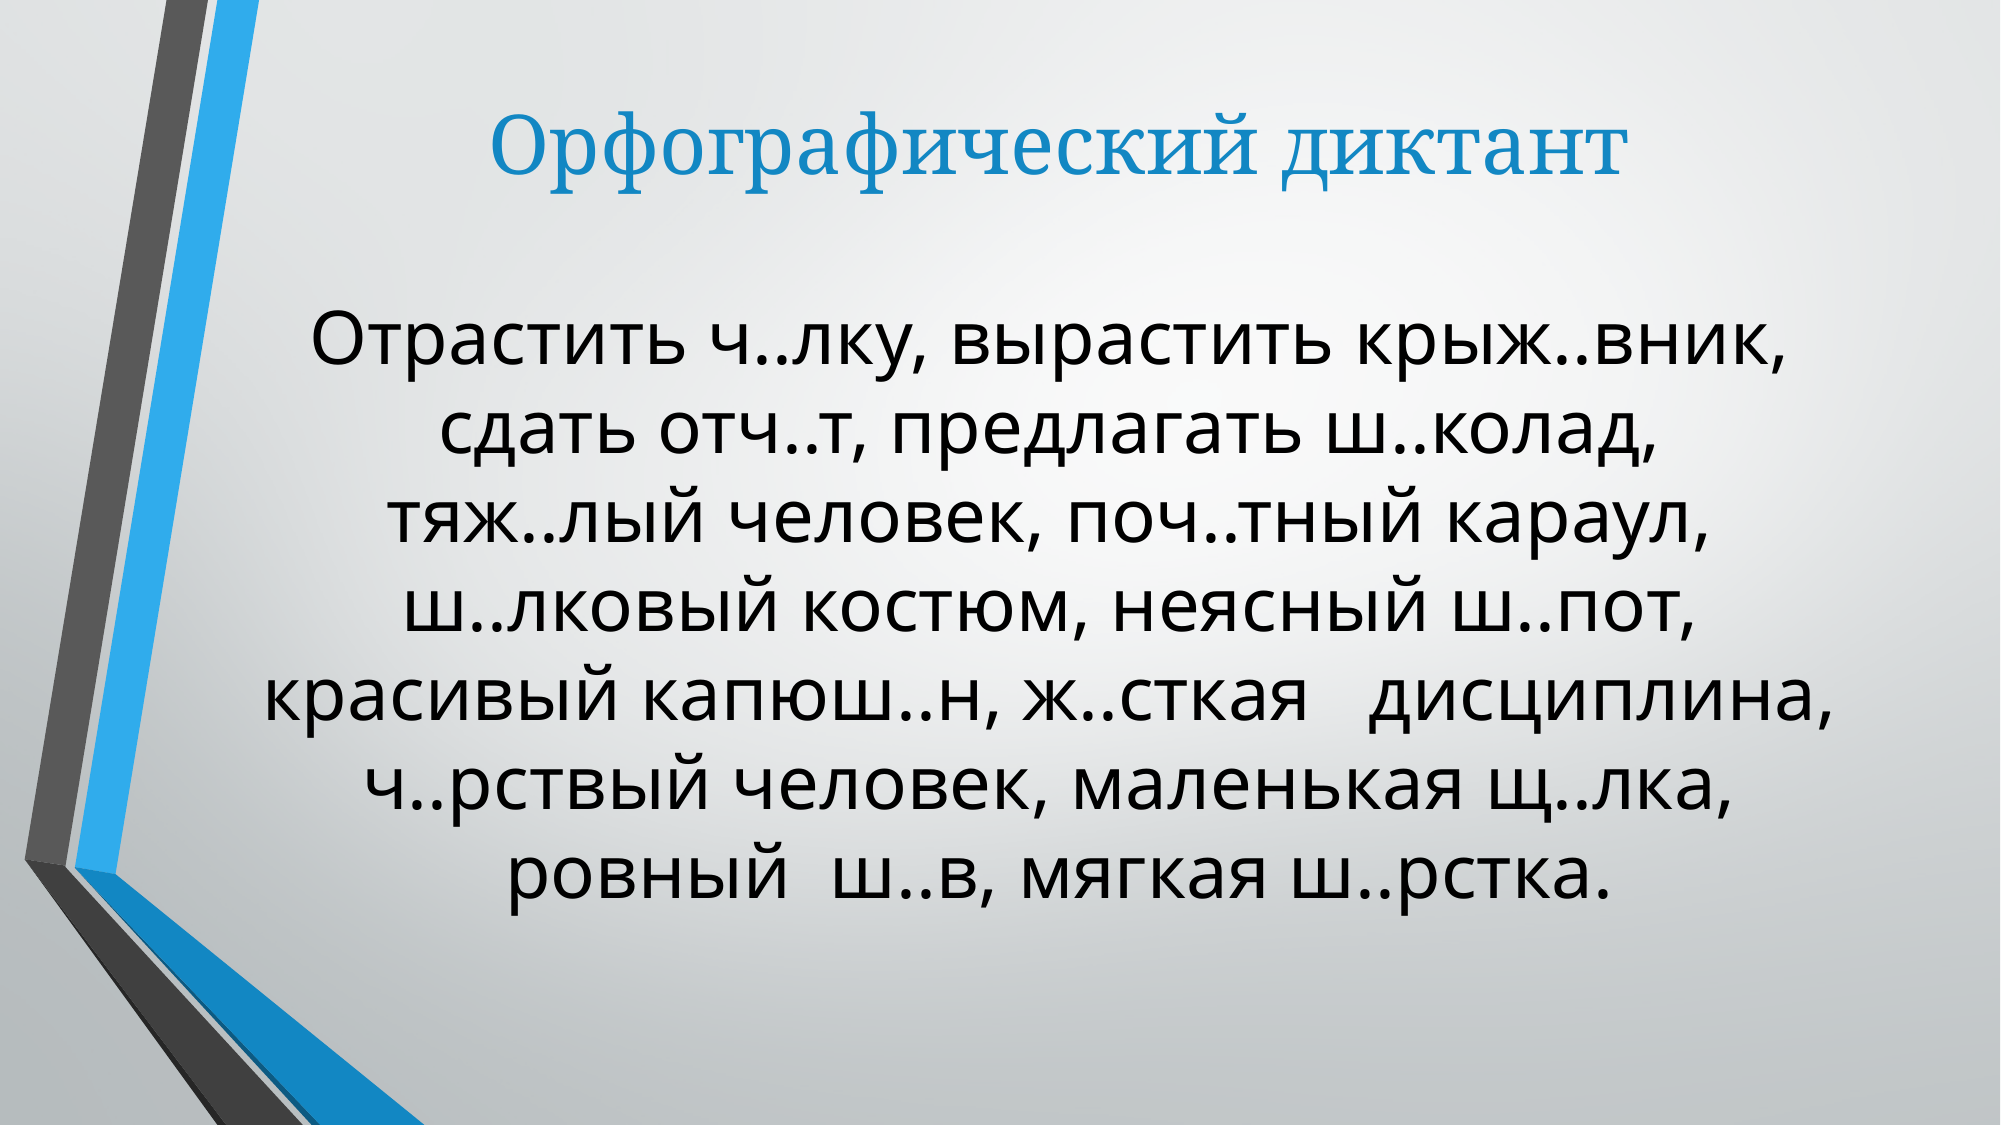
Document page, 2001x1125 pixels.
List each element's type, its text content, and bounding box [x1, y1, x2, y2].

title Орфографический диктант Отрастить ч..лку, вырастить крыж..вник, сдать отч..т, предлагать ш..колад, тяж..лый человек, поч..тный караул, ш..лковый костюм, неясный ш..пот, красивый капюш..н, ж..сткая дисциплина, ч..рствый человек, маленькая щ..лка, ровный ш..в, мягкая ш..рстка. [237, 81, 1882, 1103]
